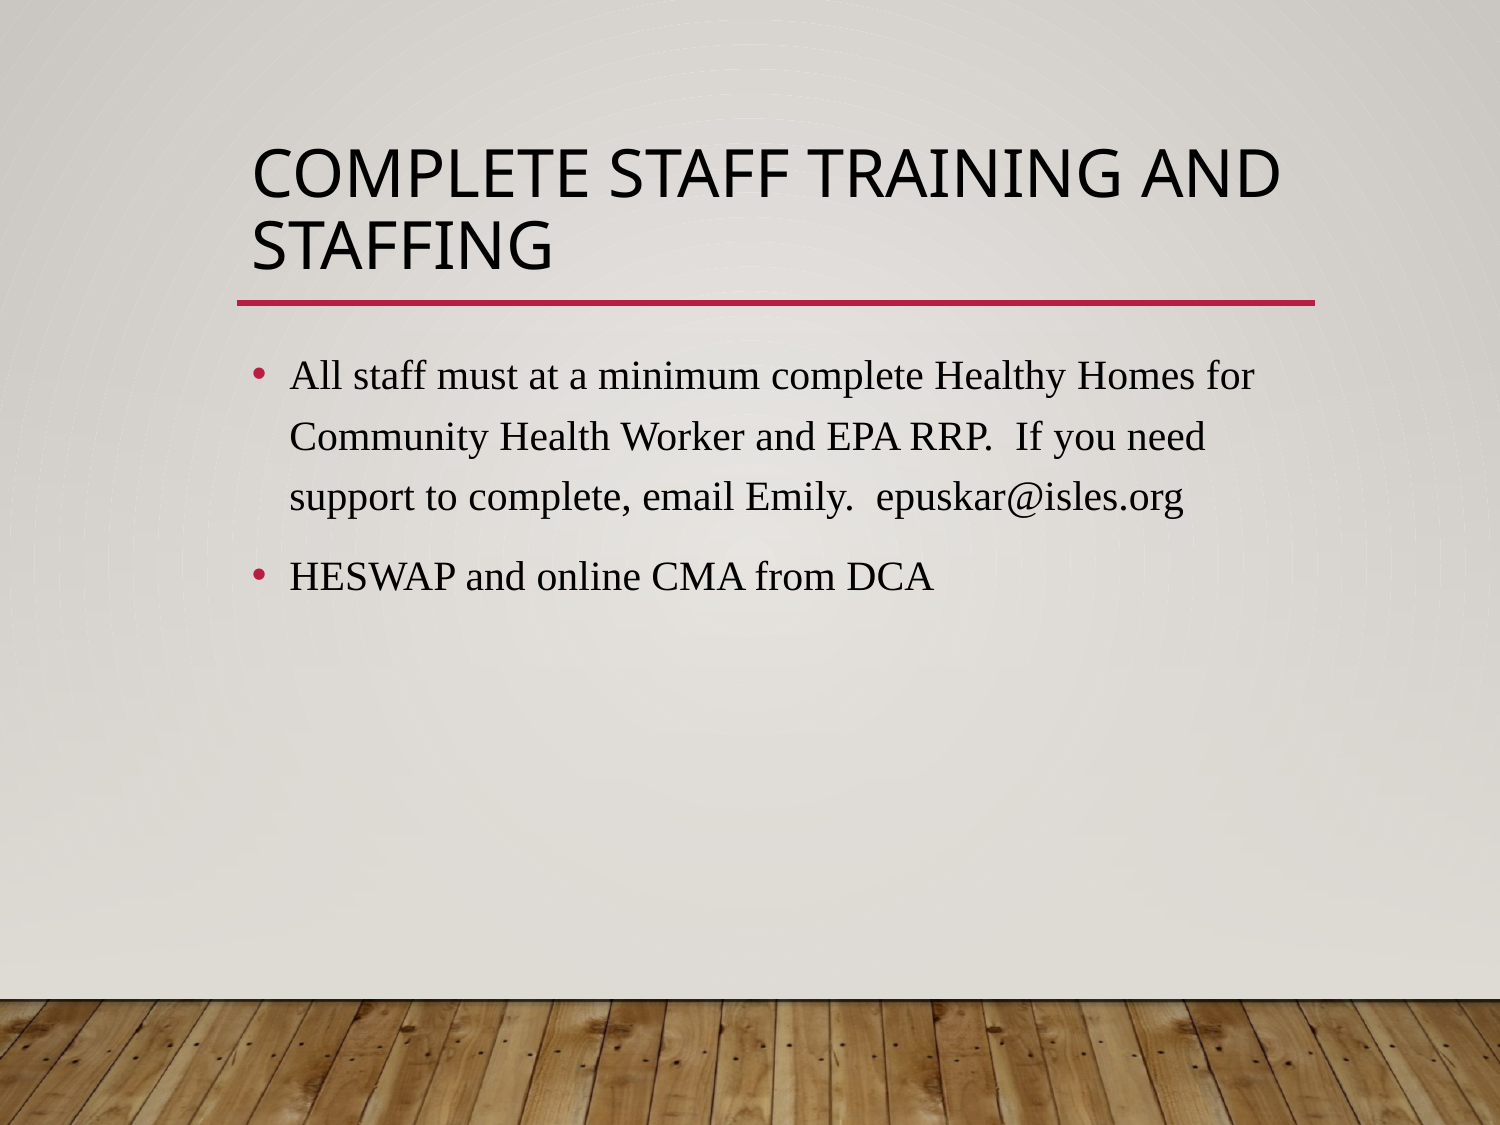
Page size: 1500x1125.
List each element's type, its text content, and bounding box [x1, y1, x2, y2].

picture [0, 999, 1500, 1125]
list All staff must at a minimum complete Healthy Homes for Community Health Worker and EPA RRP. If you need support to complete, email Emily. epuskar@isles.org HESWAP and online CMA from DCA [236, 330, 1315, 897]
title Complete staff training and staffing [236, 131, 1315, 305]
